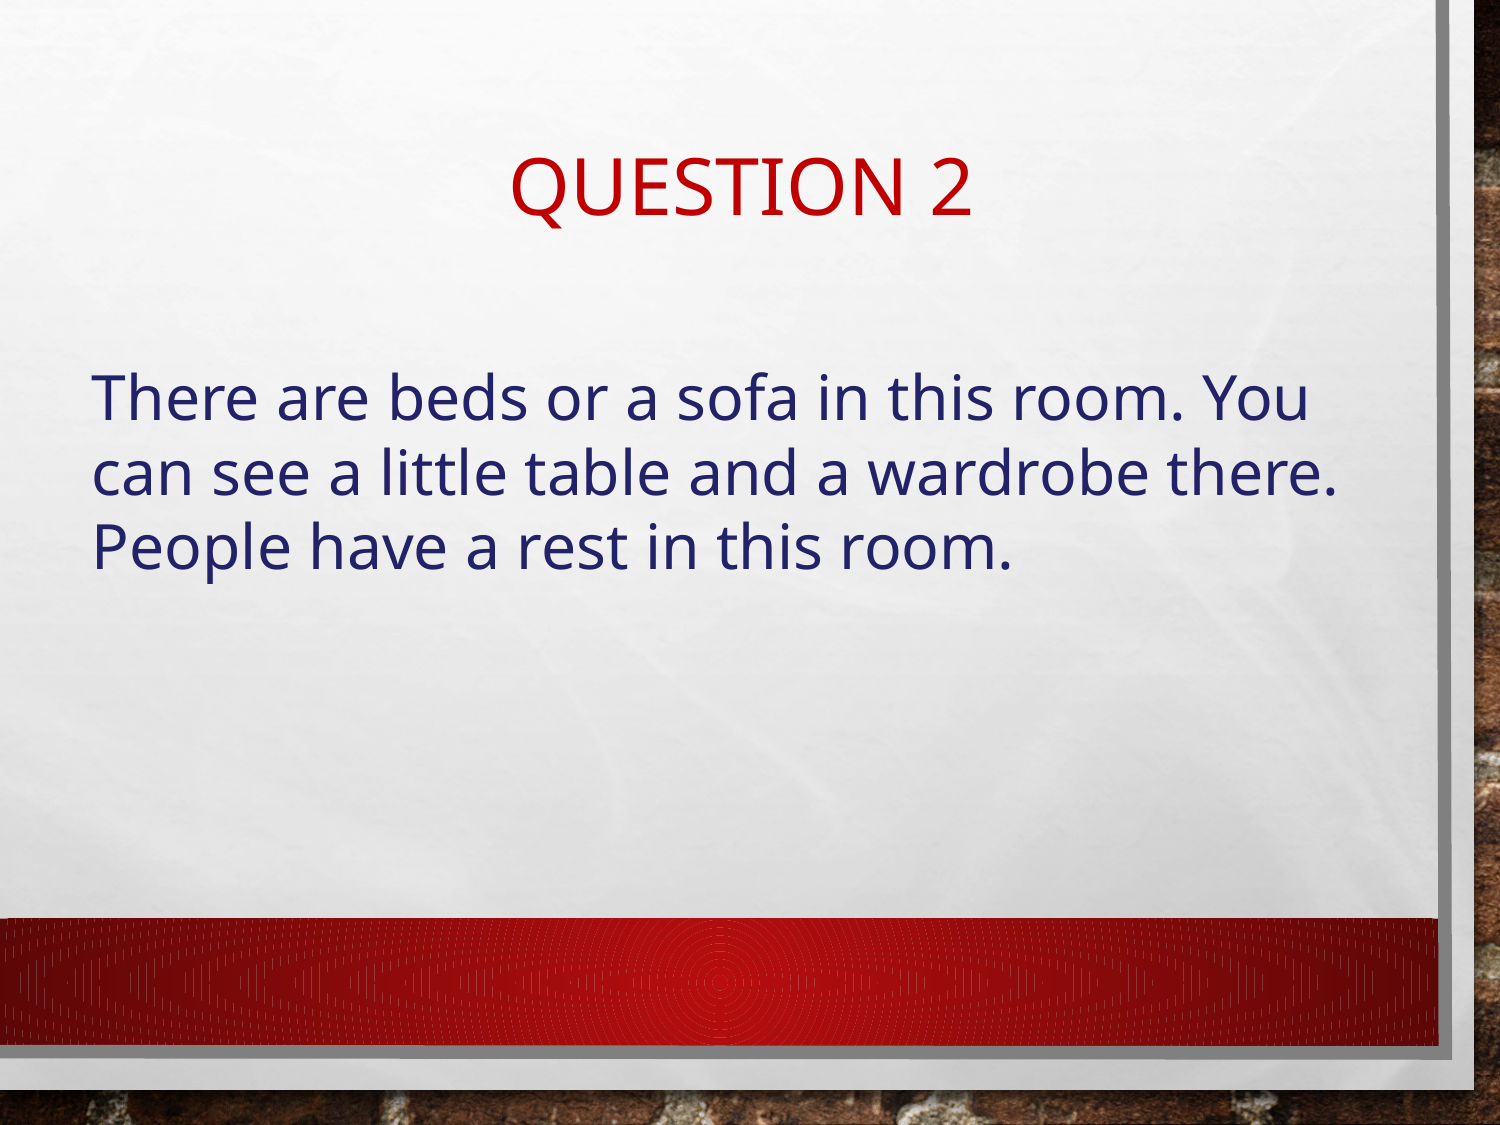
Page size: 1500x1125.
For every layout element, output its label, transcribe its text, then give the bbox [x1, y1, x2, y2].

list There are beds or a sofa in this room. You can see a little table and a wardrobe there. People have a rest in this room. [76, 350, 1427, 988]
title Question 2 [76, 137, 1427, 325]
picture [0, 0, 1500, 1125]
